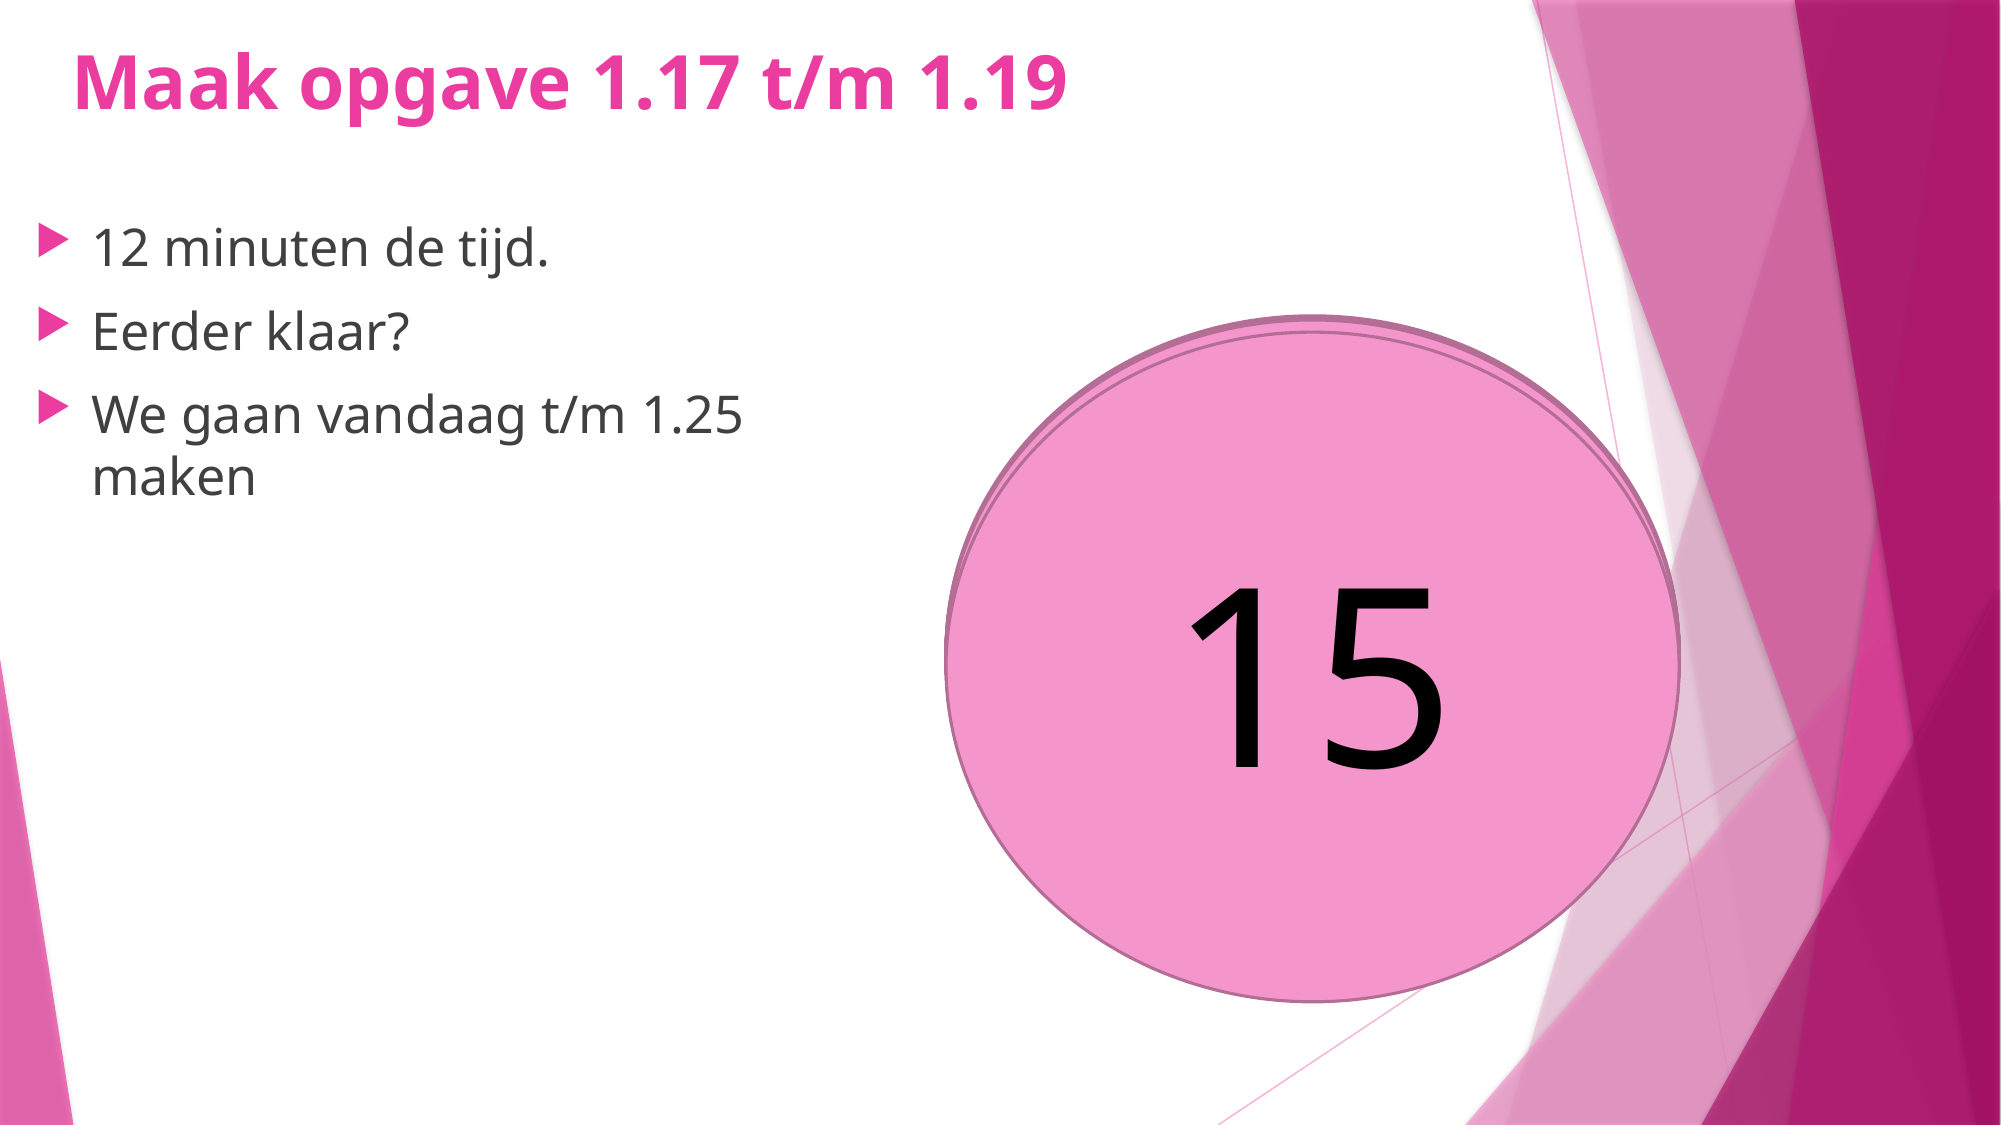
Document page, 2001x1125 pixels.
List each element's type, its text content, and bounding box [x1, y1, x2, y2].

text_box 14 [944, 318, 1681, 648]
text_box 15 [944, 330, 1681, 1004]
title Maak opgave 1.17 t/m 1.19 [56, 27, 1522, 319]
list 12 minuten de tijd. Eerder klaar? We gaan vandaag t/m 1.25 maken [19, 207, 865, 1112]
text_box 10 [959, 314, 1668, 562]
